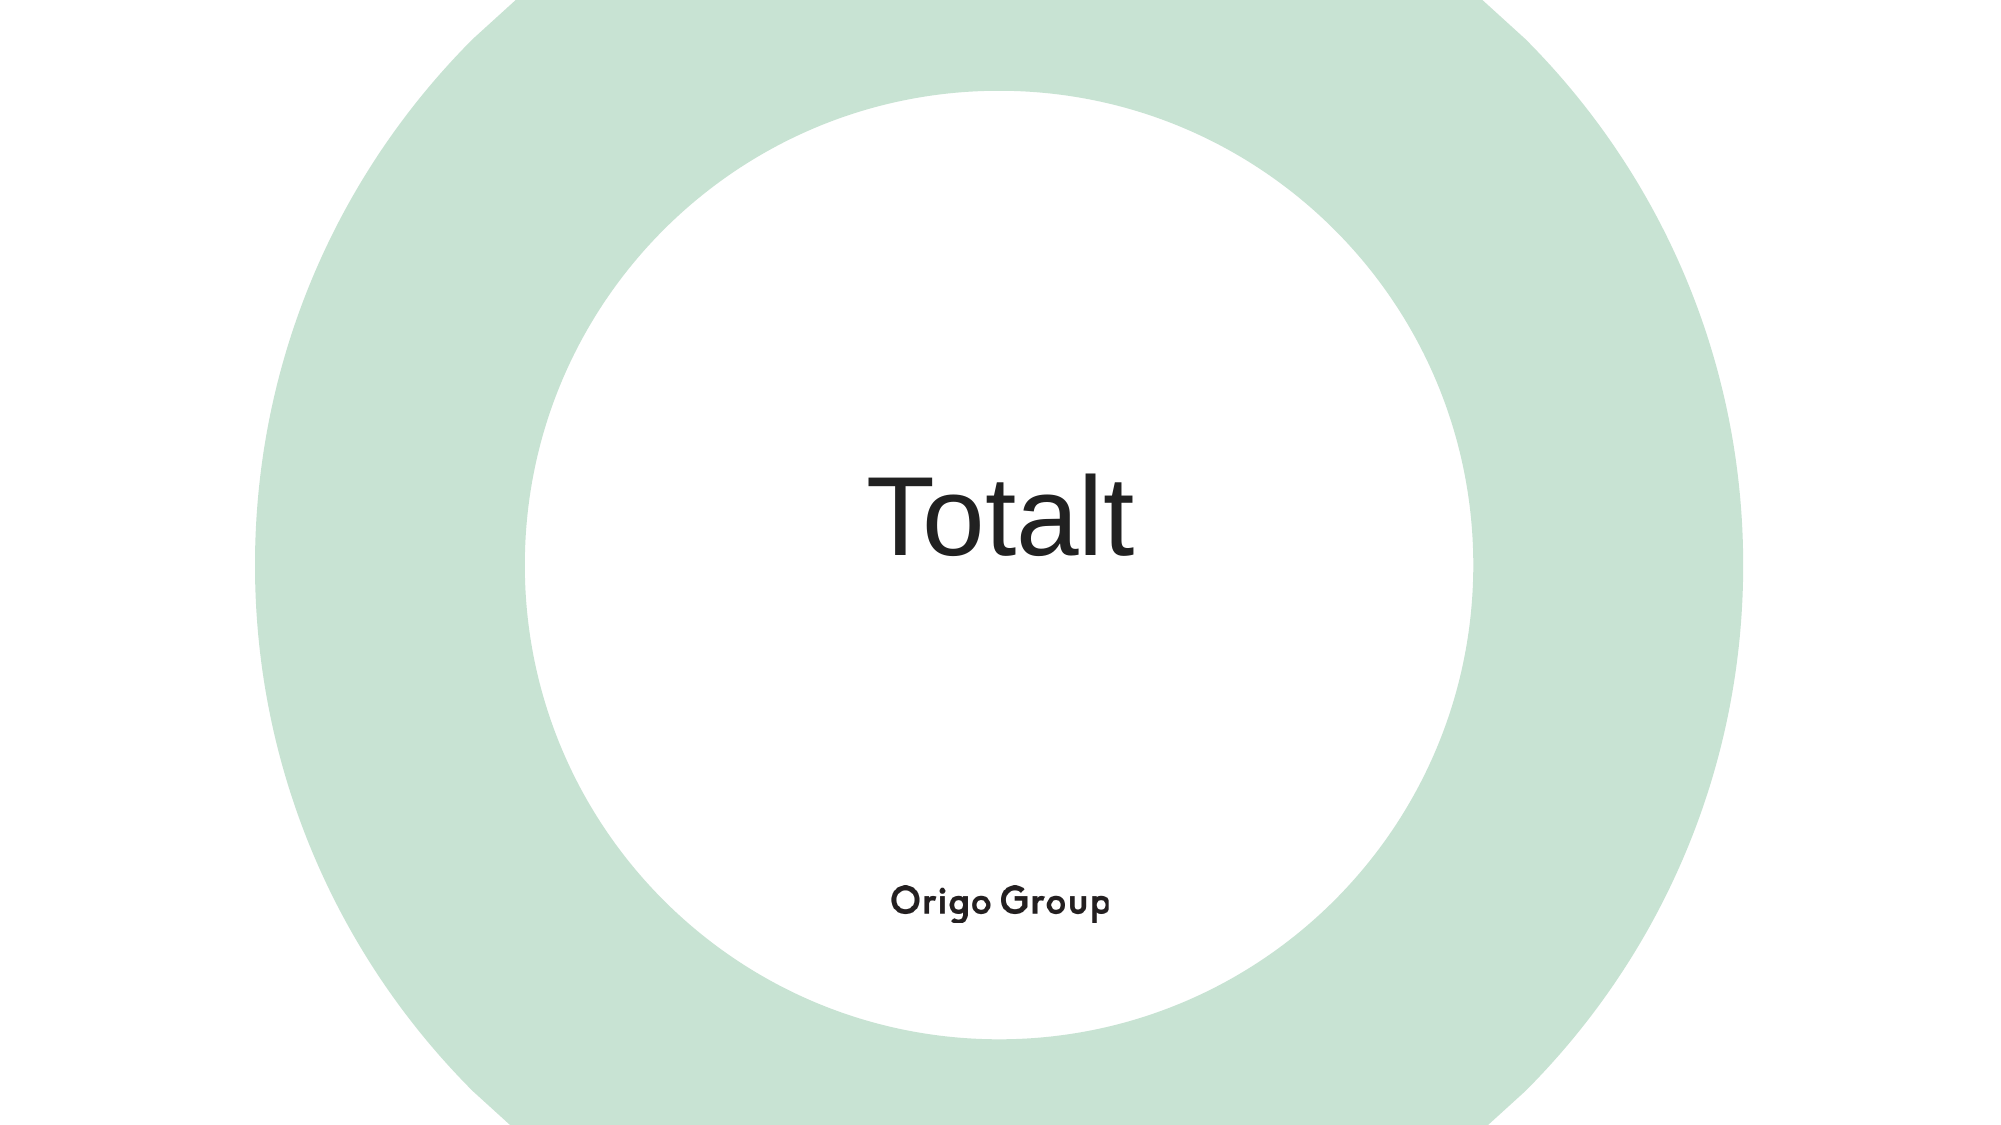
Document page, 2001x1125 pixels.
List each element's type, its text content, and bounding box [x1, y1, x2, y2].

title Totalt [453, 460, 1548, 586]
